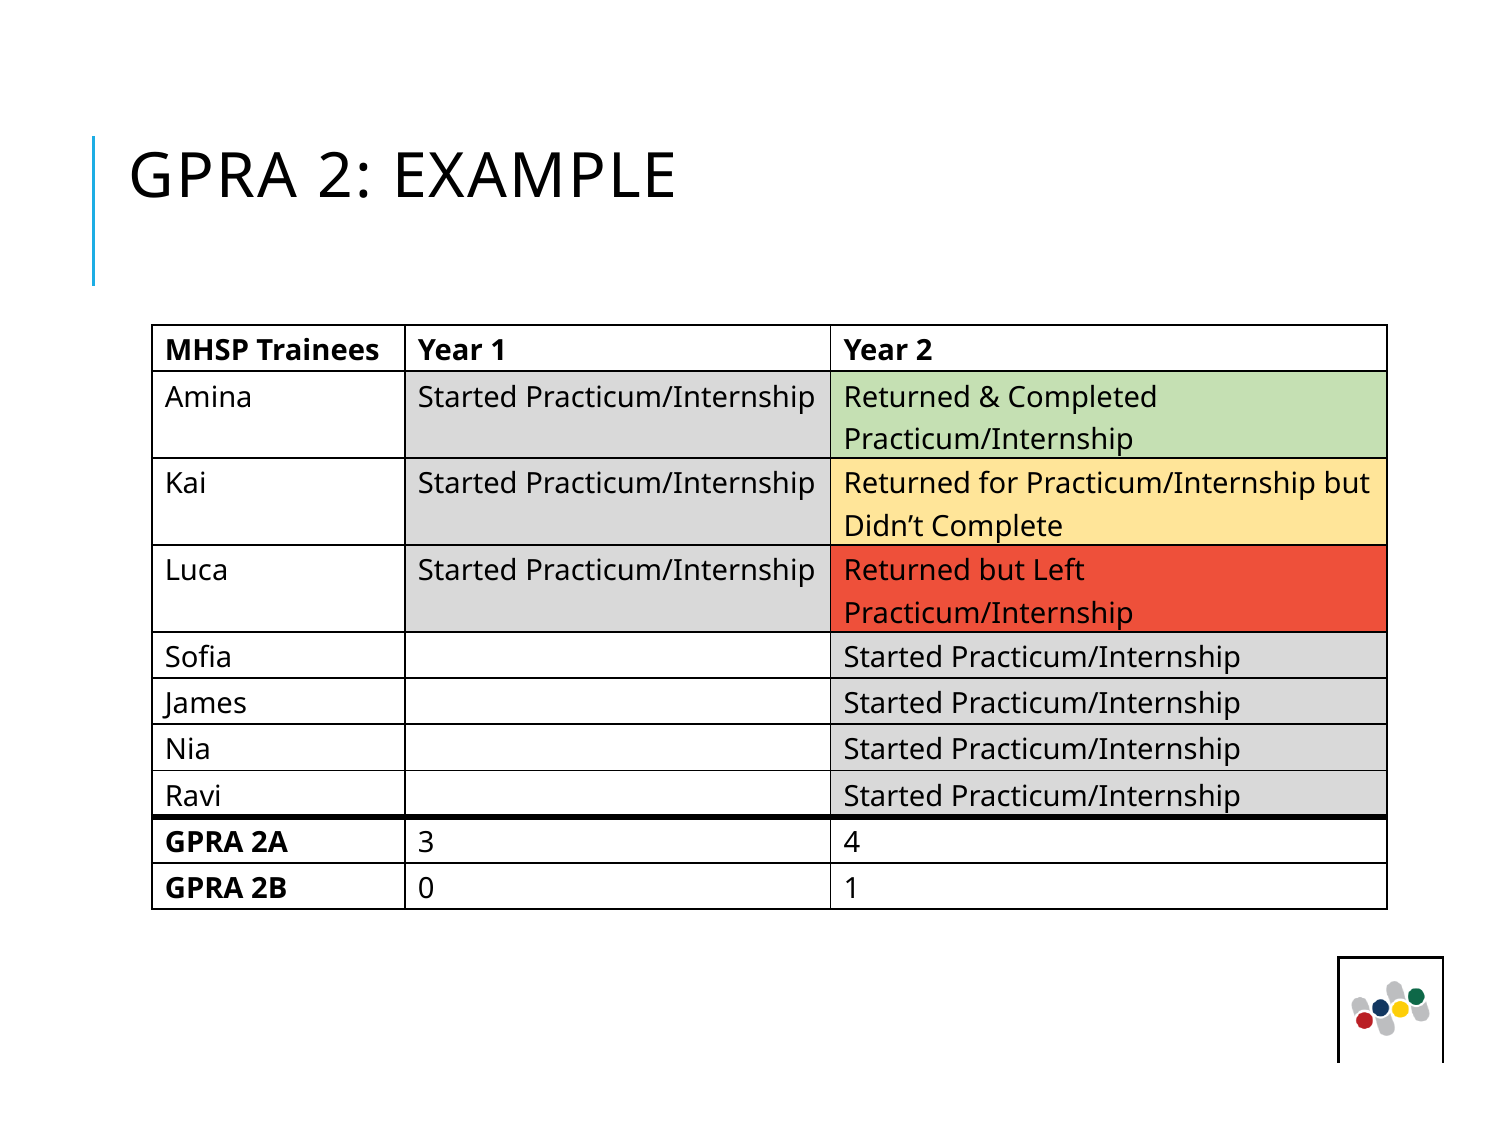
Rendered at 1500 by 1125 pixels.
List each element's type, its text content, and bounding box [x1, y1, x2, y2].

table_cell GPRA 2B [153, 864, 404, 908]
picture [1337, 956, 1444, 1063]
table_cell Returned but Left Practicum/Internship [831, 546, 1386, 631]
table_cell 1 [831, 864, 1386, 908]
table_cell Started Practicum/Internship [831, 725, 1386, 770]
table_cell 3 [406, 820, 830, 862]
table_header Year 1 [406, 326, 830, 370]
table_cell Amina [153, 372, 404, 457]
title GPRA 2: Example [113, 125, 1350, 233]
table_cell Nia [153, 725, 404, 770]
table_cell [406, 771, 830, 814]
table_cell Started Practicum/Internship [406, 372, 830, 457]
table_cell James [153, 679, 404, 723]
table_cell [406, 633, 830, 677]
table_cell Kai [153, 459, 404, 544]
table_cell [406, 679, 830, 723]
table_cell Returned for Practicum/Internship but Didn’t Complete [831, 459, 1386, 544]
table_header Year 2 [831, 326, 1386, 370]
table_cell Started Practicum/Internship [831, 679, 1386, 723]
table_cell Sofia [153, 633, 404, 677]
table_cell Luca [153, 546, 404, 631]
table_cell Returned & Completed Practicum/Internship [831, 372, 1386, 457]
table_header MHSP Trainees [153, 326, 404, 370]
table_cell [406, 725, 830, 770]
table_cell Started Practicum/Internship [406, 459, 830, 544]
table_cell Started Practicum/Internship [831, 633, 1386, 677]
table_cell 4 [831, 820, 1386, 862]
table_cell Started Practicum/Internship [406, 546, 830, 631]
table_cell 0 [406, 864, 830, 908]
table_cell GPRA 2A [153, 820, 404, 862]
table_cell Ravi [153, 771, 404, 814]
table_cell Started Practicum/Internship [831, 771, 1386, 814]
